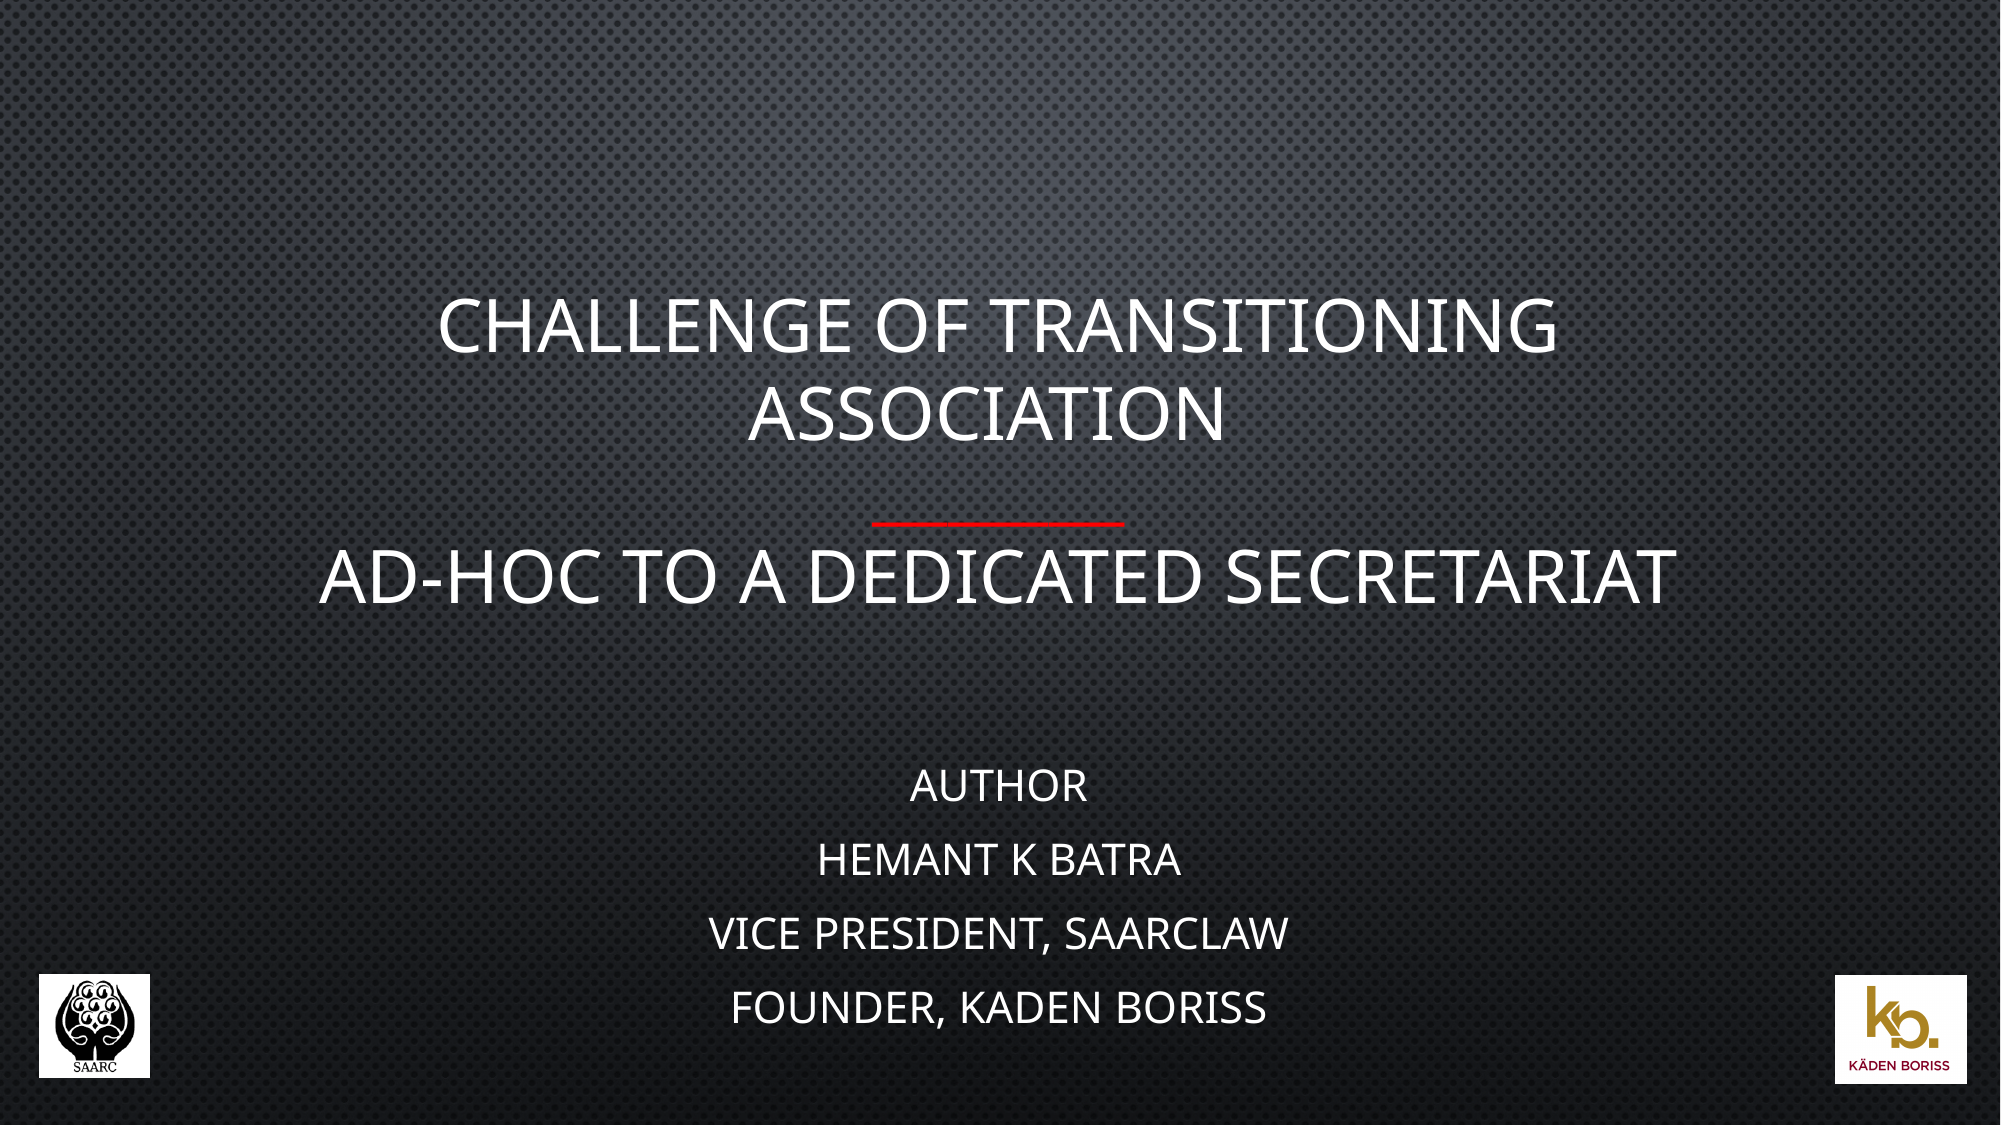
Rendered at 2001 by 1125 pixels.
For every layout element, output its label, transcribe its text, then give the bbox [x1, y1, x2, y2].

title challenge of transitioning Association __________ ad-hoc to a dedicated secretariat [287, 38, 1711, 715]
subtitle Author Hemant K Batra Vice President, Saarclaw Founder, Kaden Boriss [287, 750, 1711, 1064]
picture [1835, 975, 1968, 1085]
picture [39, 974, 150, 1078]
